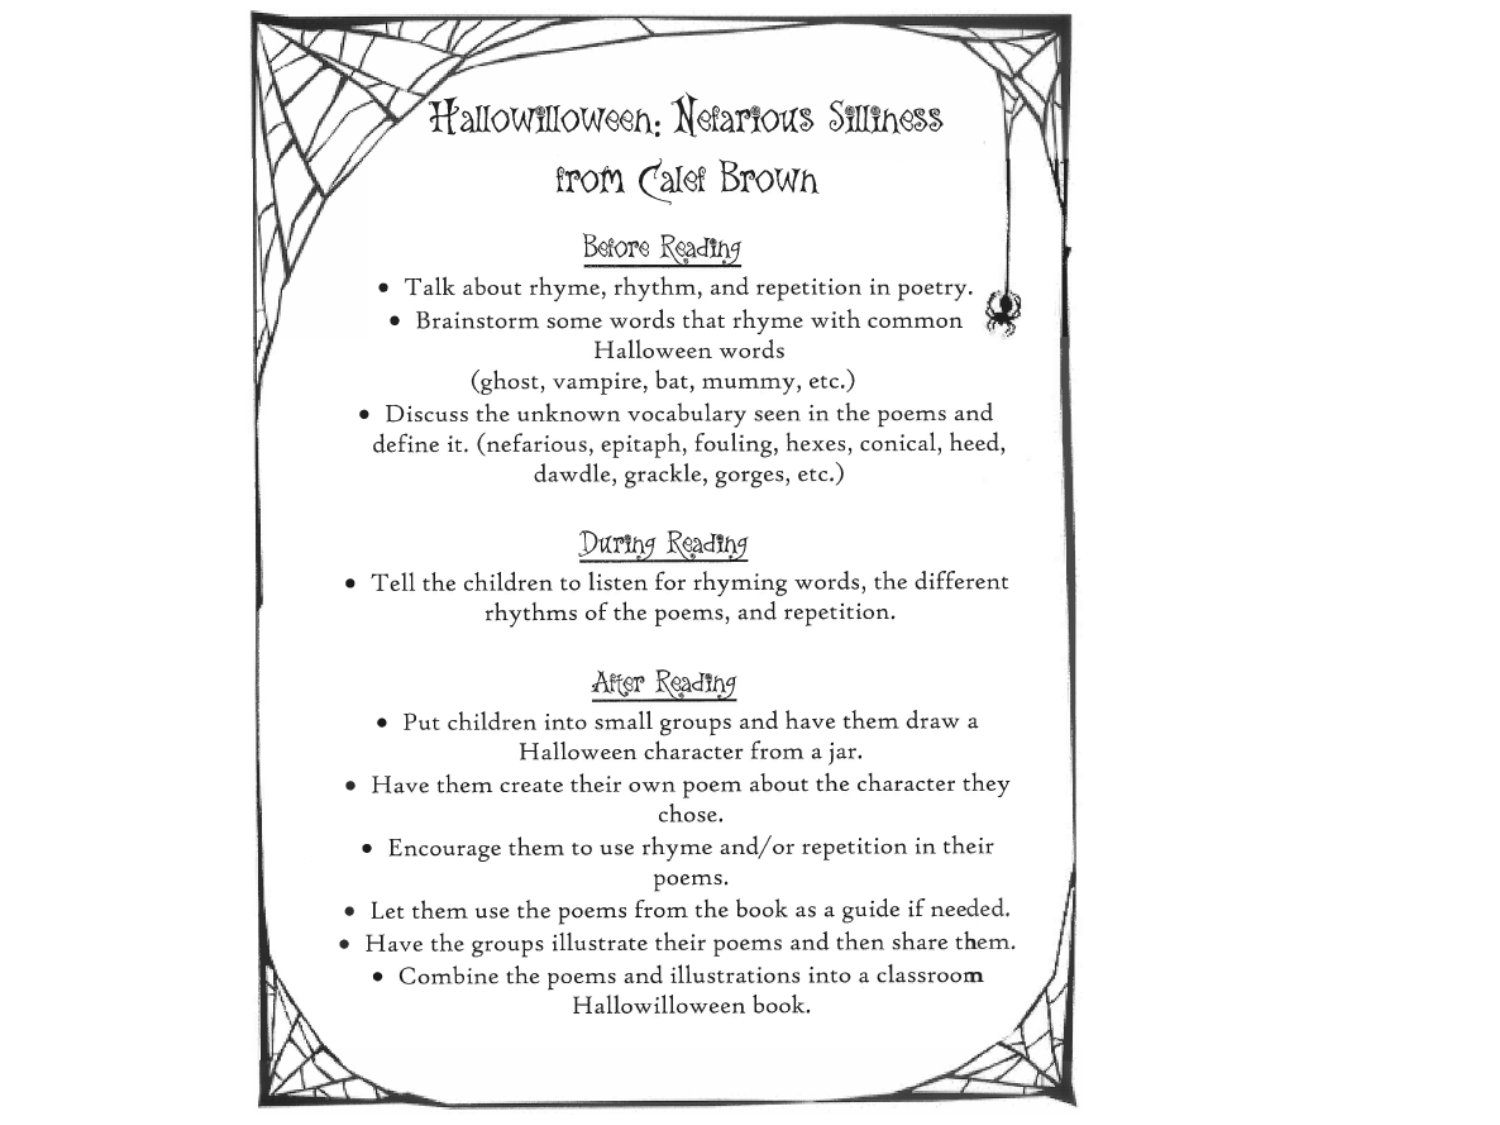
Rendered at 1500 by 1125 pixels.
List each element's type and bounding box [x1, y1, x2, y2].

picture [238, 0, 1094, 1125]
